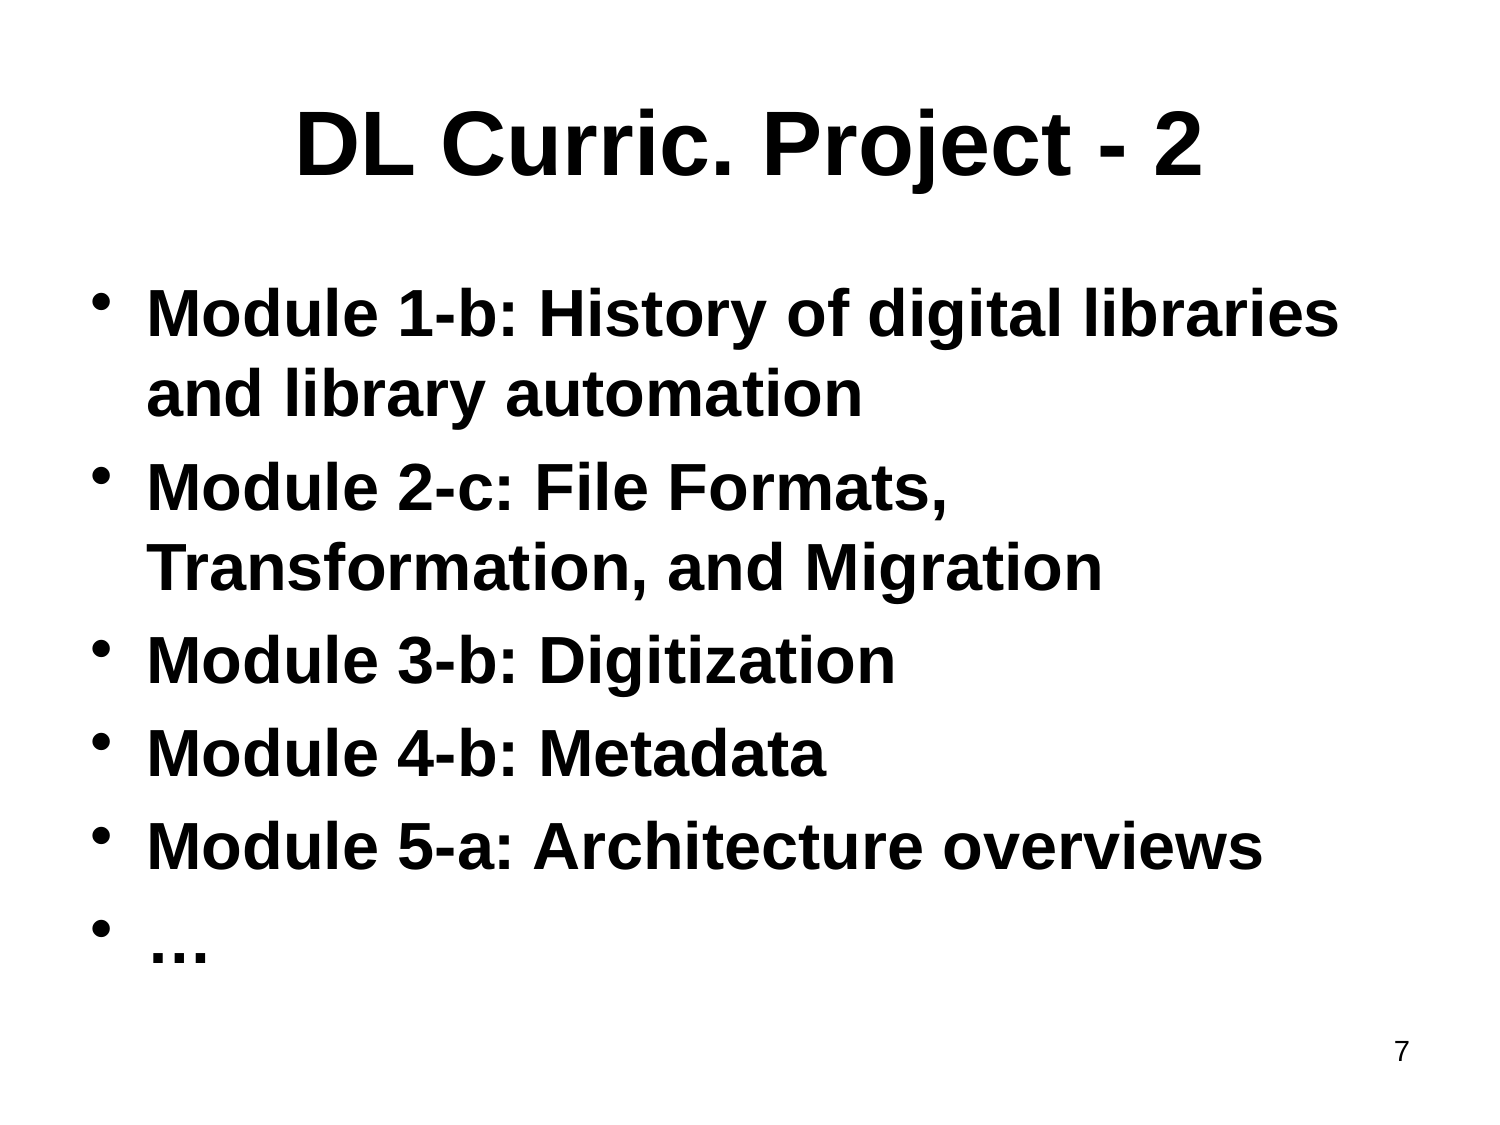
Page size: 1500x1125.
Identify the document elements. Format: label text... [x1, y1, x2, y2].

title DL Curric. Project - 2 [74, 44, 1426, 233]
slide_number 7 [1074, 1024, 1426, 1103]
list Module 1-b: History of digital libraries and library automation Module 2-c: File Formats, Transformation, and Migration Module 3-b: Digitization Module 4-b: Metadata Module 5-a: Architecture overviews … [74, 262, 1426, 1006]
